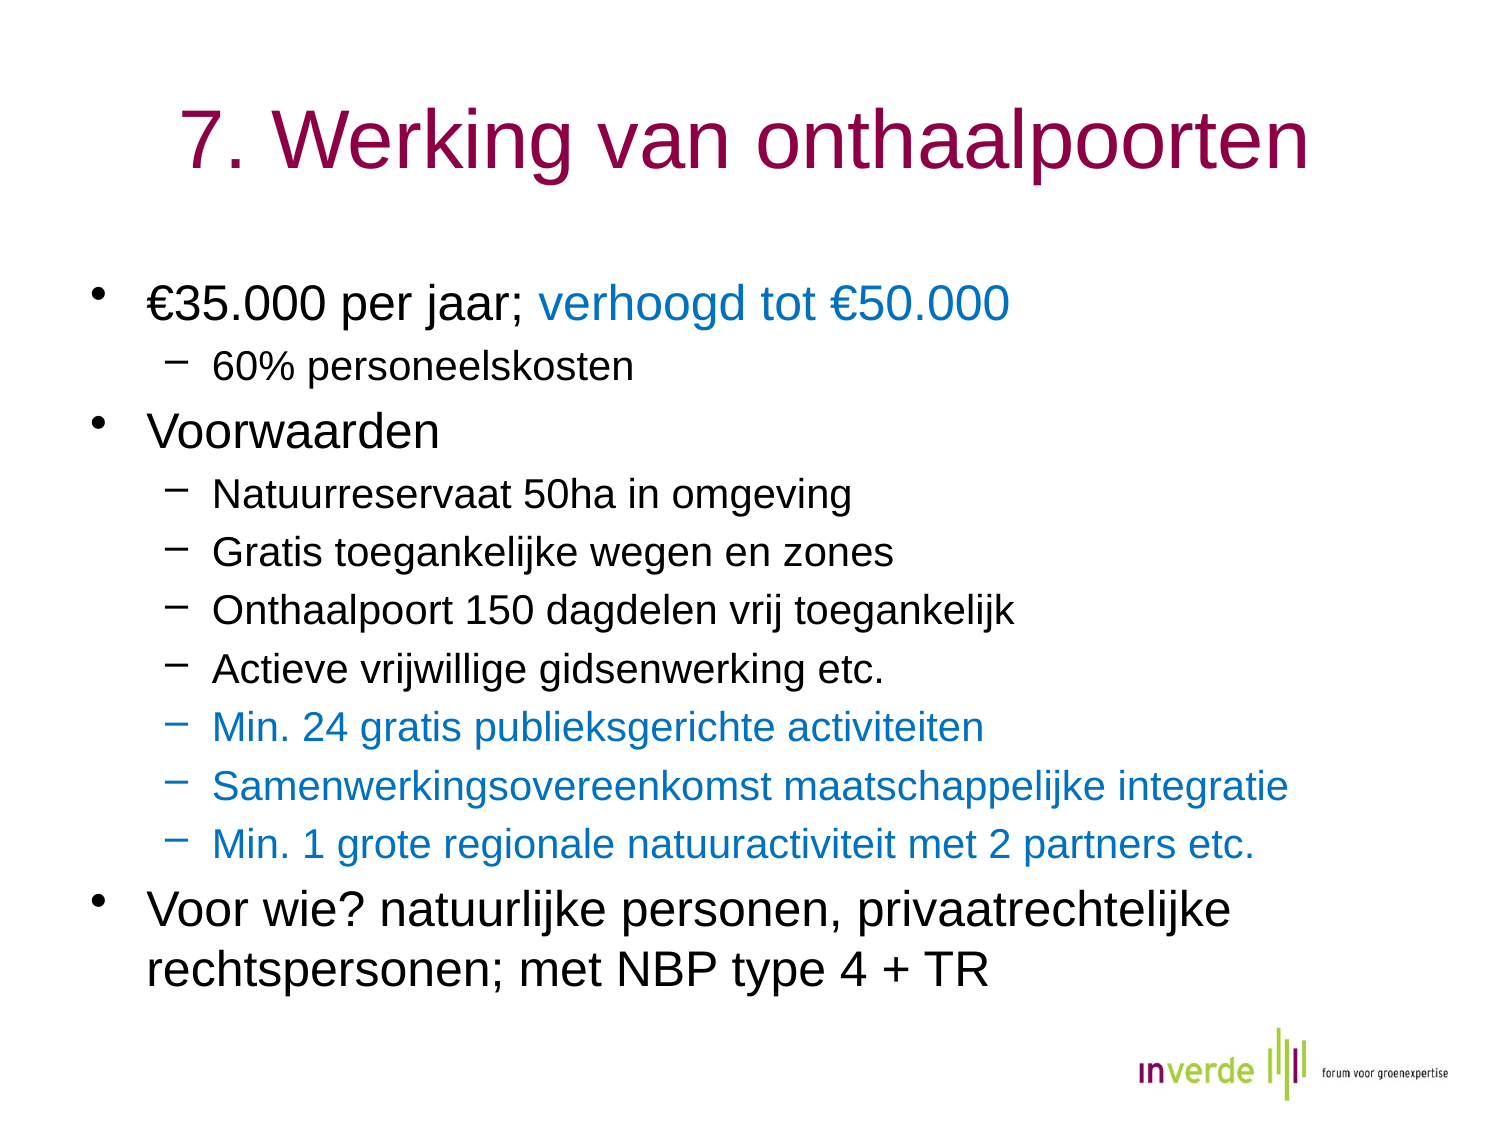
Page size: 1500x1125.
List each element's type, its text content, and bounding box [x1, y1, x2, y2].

list €35.000 per jaar; verhoogd tot €50.000 60% personeelskosten Voorwaarden Natuurreservaat 50ha in omgeving Gratis toegankelijke wegen en zones Onthaalpoort 150 dagdelen vrij toegankelijk Actieve vrijwillige gidsenwerking etc. Min. 24 gratis publieksgerichte activiteiten Samenwerkingsovereenkomst maatschappelijke integratie Min. 1 grote regionale natuuractiviteit met 2 partners etc. Voor wie? natuurlijke personen, privaatrechtelijke rechtspersonen; met NBP type 4 + TR [75, 262, 1436, 882]
title 7. Werking van onthaalpoorten [64, 42, 1425, 228]
picture [1139, 1027, 1448, 1101]
